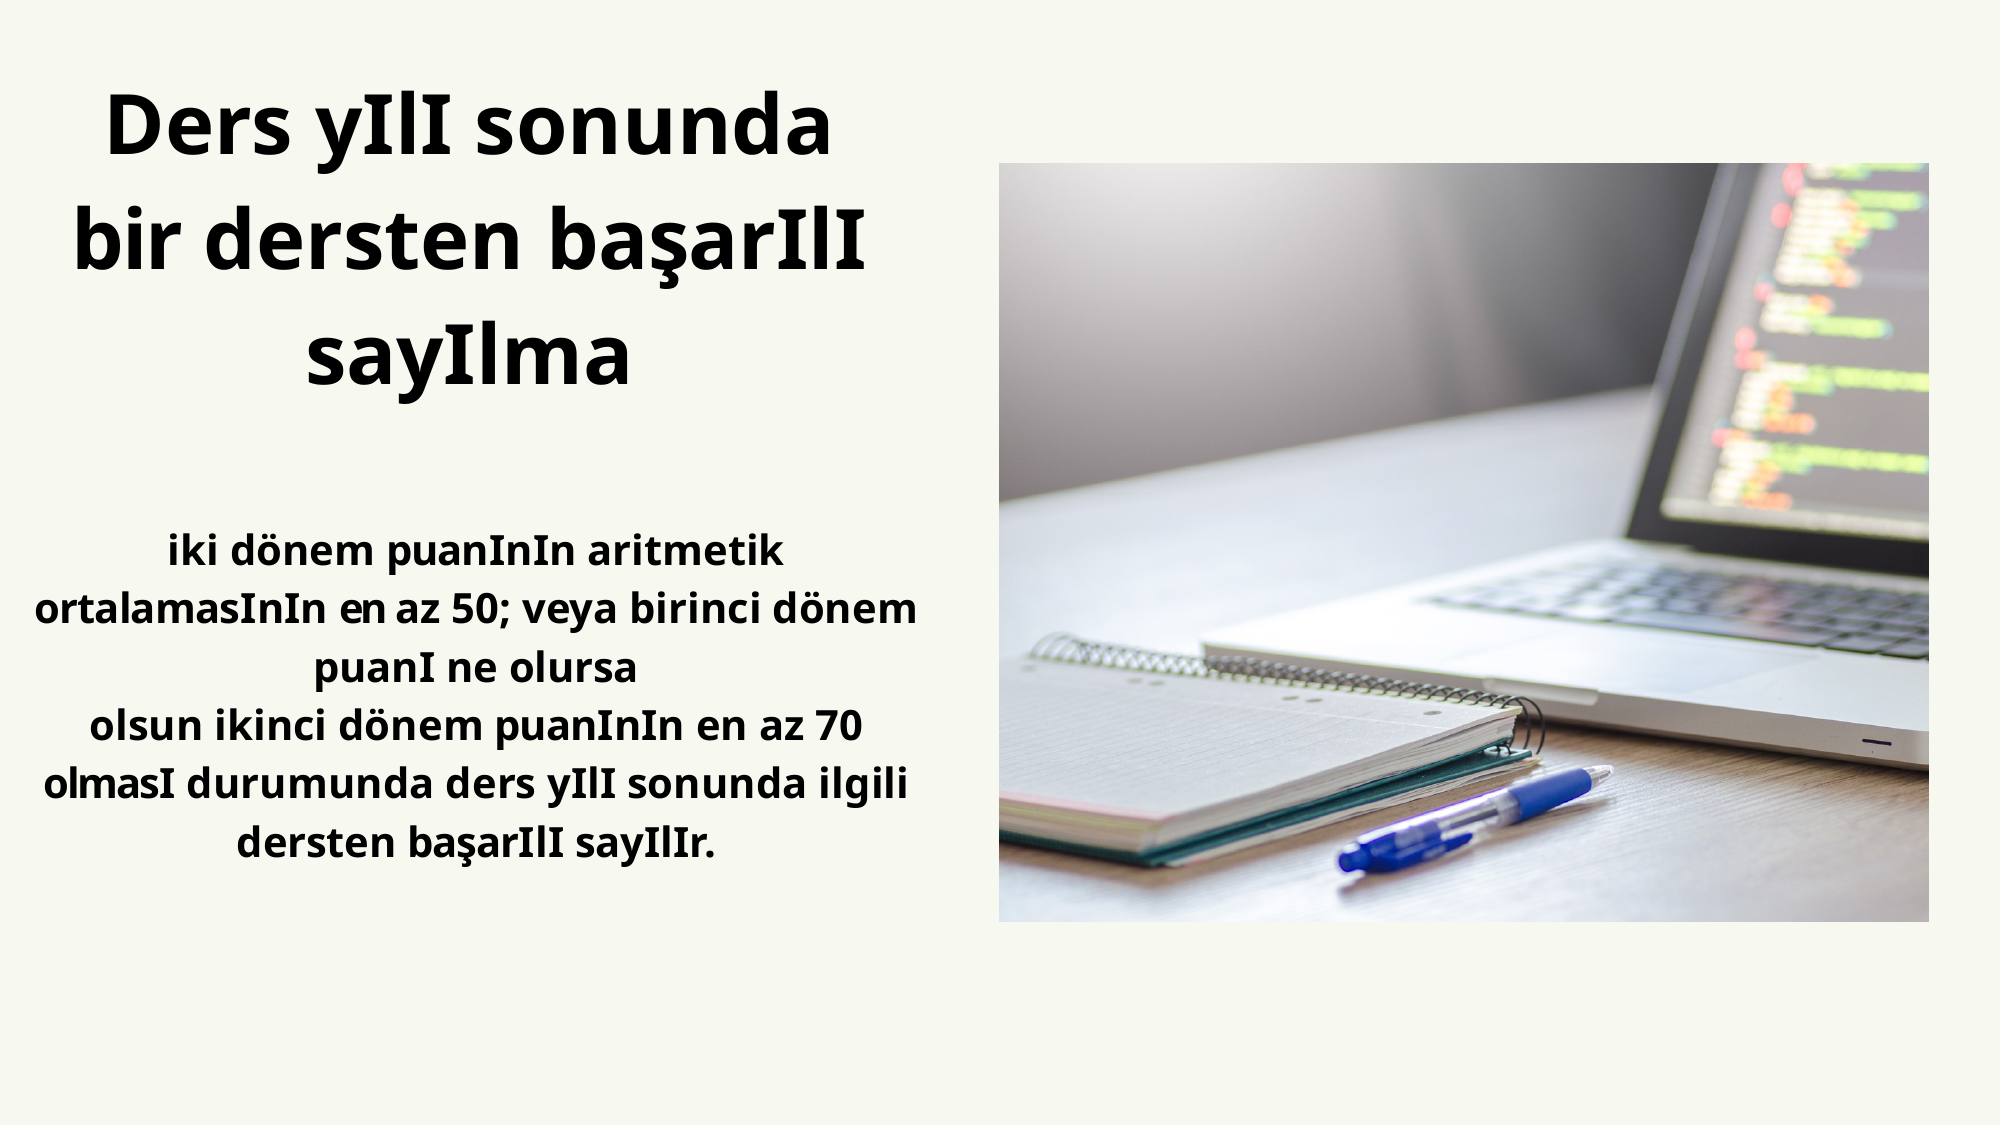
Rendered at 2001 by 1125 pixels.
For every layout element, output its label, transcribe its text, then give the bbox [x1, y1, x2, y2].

text_box iki dönem puaninin aritmetik ortalamasinin en az 50; veya birinci dönem puani ne olursa olsun ikinci dönem puaninin en az 70 olmasi durumunda ders yili sonunda ilgili dersten başarili sayilir. [18, 513, 934, 866]
picture [999, 163, 1929, 922]
title Ders yili sonunda bir dersten başarili sayilma [49, 54, 889, 401]
